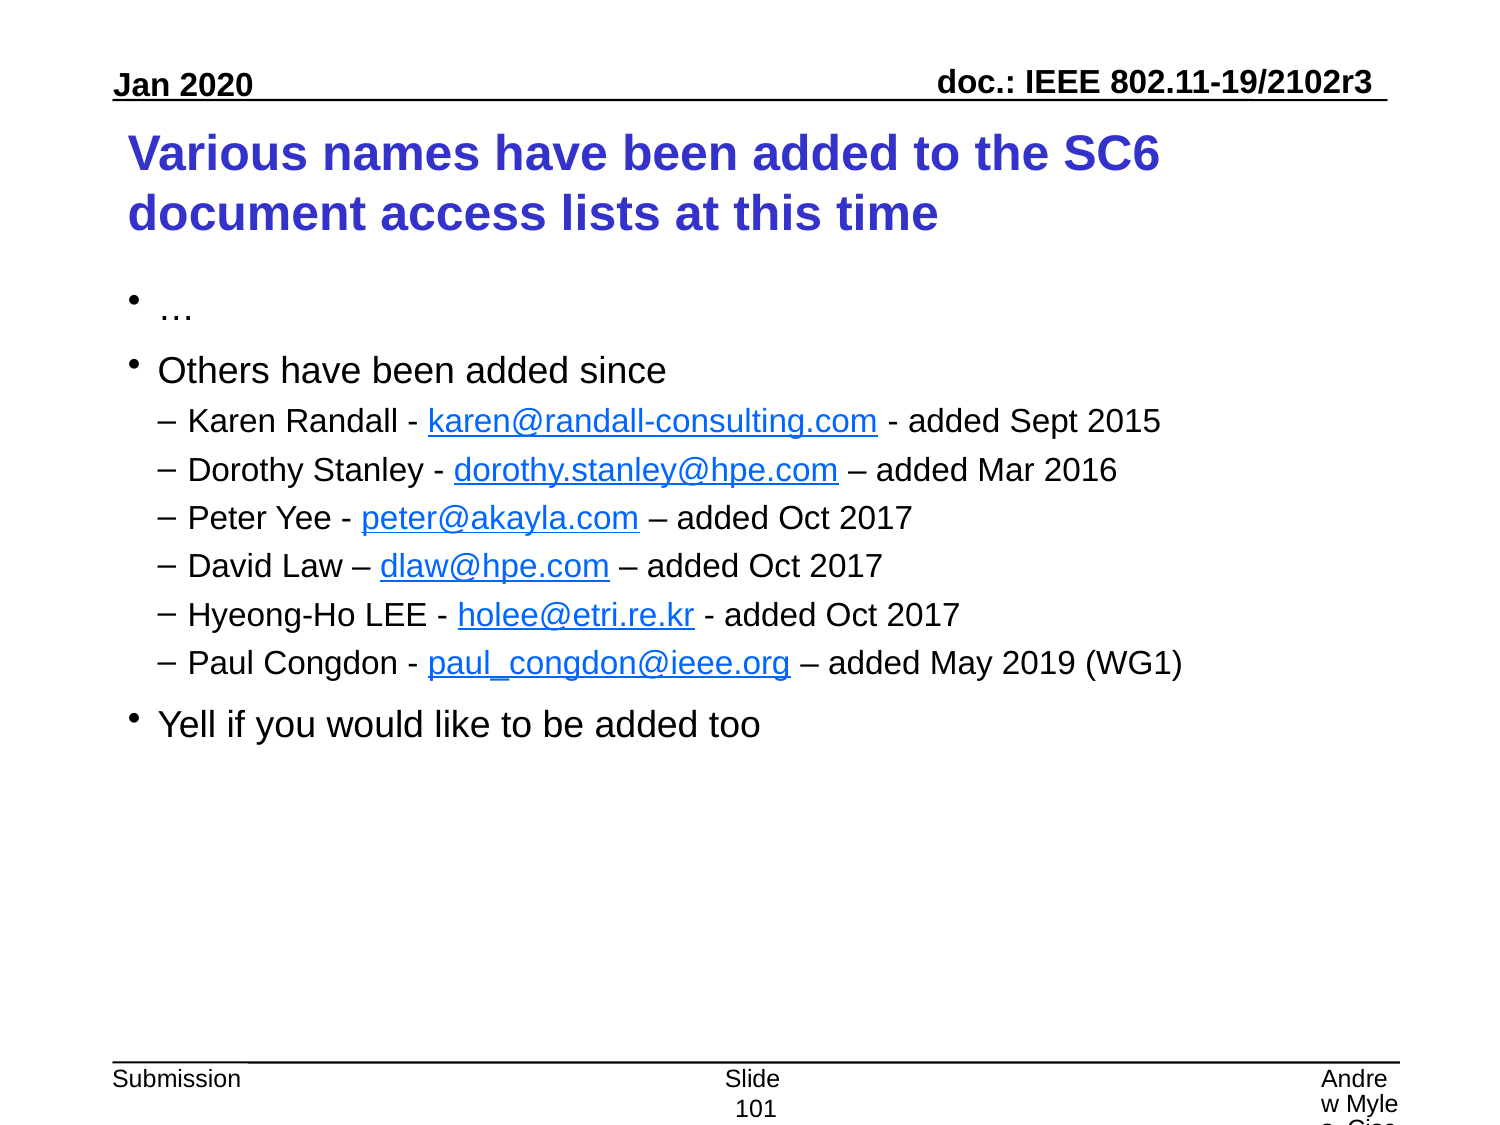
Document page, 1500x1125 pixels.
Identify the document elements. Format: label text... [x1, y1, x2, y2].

list … Others have been added since Karen Randall - karen@randall-consulting.com - added Sept 2015 Dorothy Stanley - dorothy.stanley@hpe.com – added Mar 2016 Peter Yee - peter@akayla.com – added Oct 2017 David Law – dlaw@hpe.com – added Oct 2017 Hyeong-Ho LEE - holee@etri.re.kr - added Oct 2017 Paul Congdon - paul_congdon@ieee.org – added May 2019 (WG1) Yell if you would like to be added too [112, 275, 1388, 950]
slide_number Slide 101 [709, 1061, 803, 1093]
title Various names have been added to the SC6 document access lists at this time [112, 112, 1388, 275]
footer Andrew Myles, Cisco [1320, 1061, 1402, 1093]
